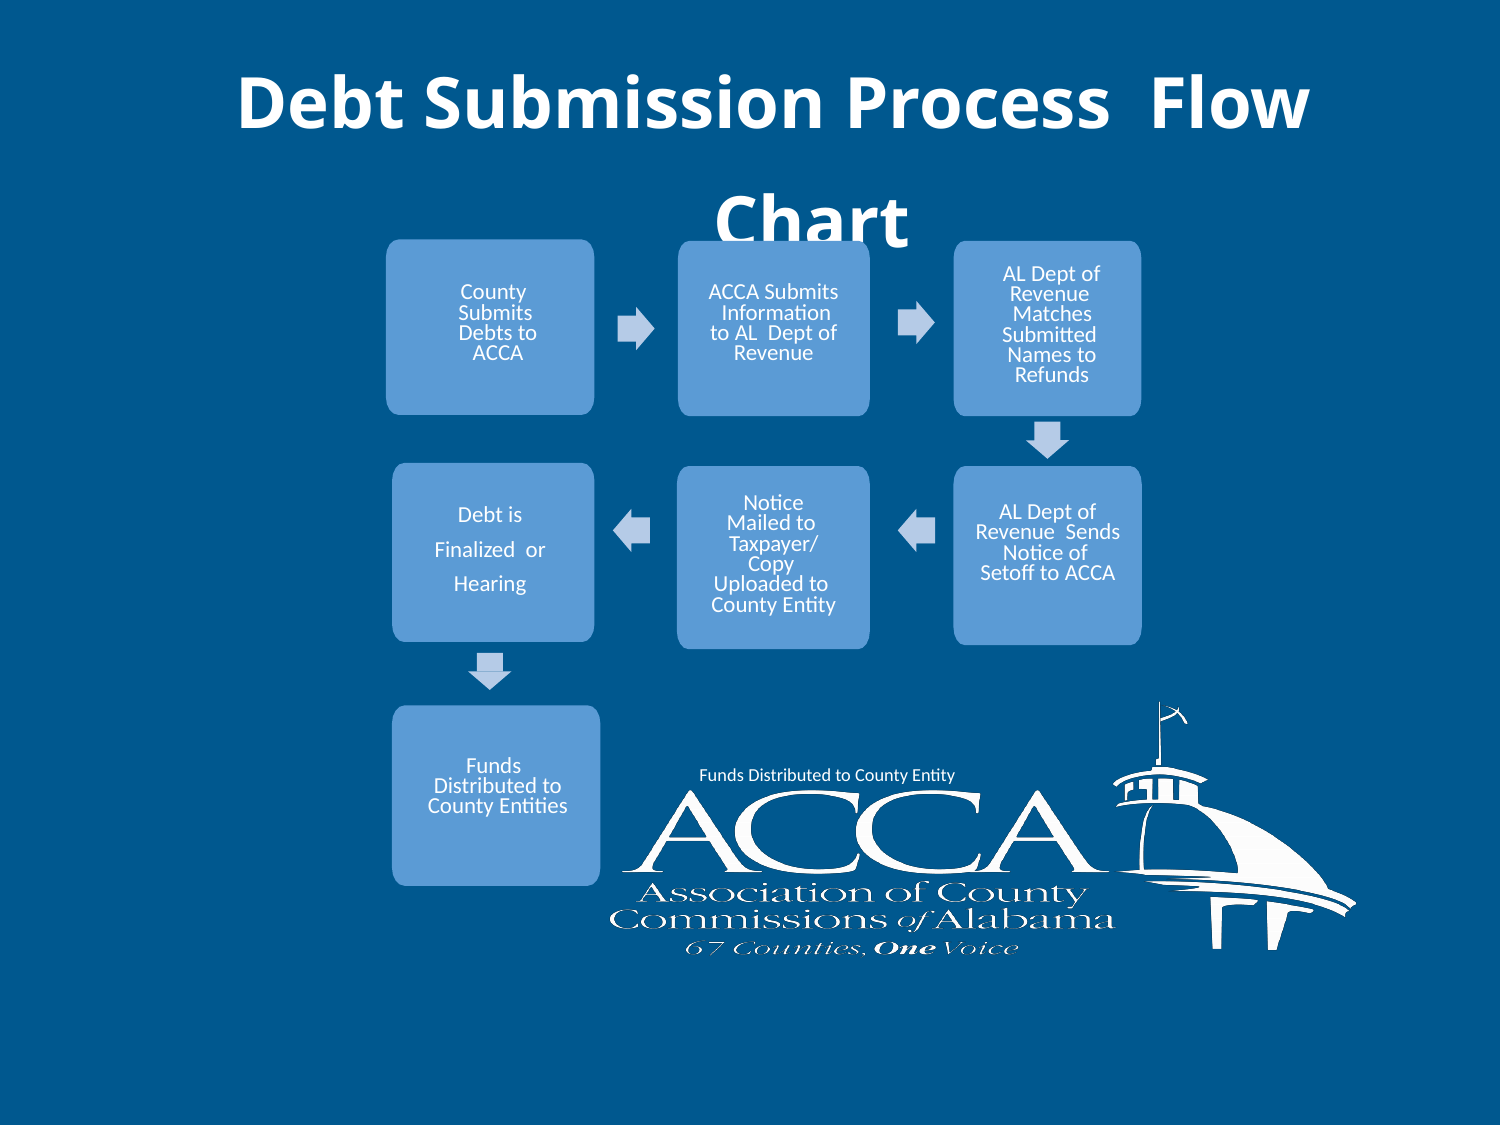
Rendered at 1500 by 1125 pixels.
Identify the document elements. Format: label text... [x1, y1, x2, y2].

text_box AL Dept of Revenue Sends Notice of Setoff to ACCA [972, 503, 1123, 585]
text_box [677, 240, 870, 417]
text_box Debt is Finalized or Hearing [427, 492, 553, 597]
text_box ACCA Submits Information to AL Dept of Revenue [706, 283, 841, 366]
text_box [468, 652, 512, 690]
text_box [897, 300, 935, 345]
text_box [676, 466, 870, 650]
text_box [385, 239, 595, 415]
text_box [612, 508, 650, 553]
text_box [617, 306, 655, 351]
text_box Debt Submission Process Flow Chart [134, 23, 1413, 262]
text_box [1025, 421, 1070, 459]
text_box [897, 508, 936, 553]
text_box Funds Distributed to County Entities [411, 757, 576, 819]
text_box [391, 705, 601, 886]
text_box AL Dept of Revenue Matches Submitted Names to Refunds [976, 265, 1127, 388]
text_box Notice Mailed to Taxpayer/ Copy Uploaded to County Entity [709, 494, 838, 617]
text_box Funds Distributed to County Entity [683, 757, 1063, 793]
picture [608, 700, 1358, 959]
text_box [392, 462, 595, 642]
text_box [953, 466, 1142, 646]
text_box [953, 240, 1142, 417]
text_box County Submits Debts to ACCA [428, 283, 558, 366]
